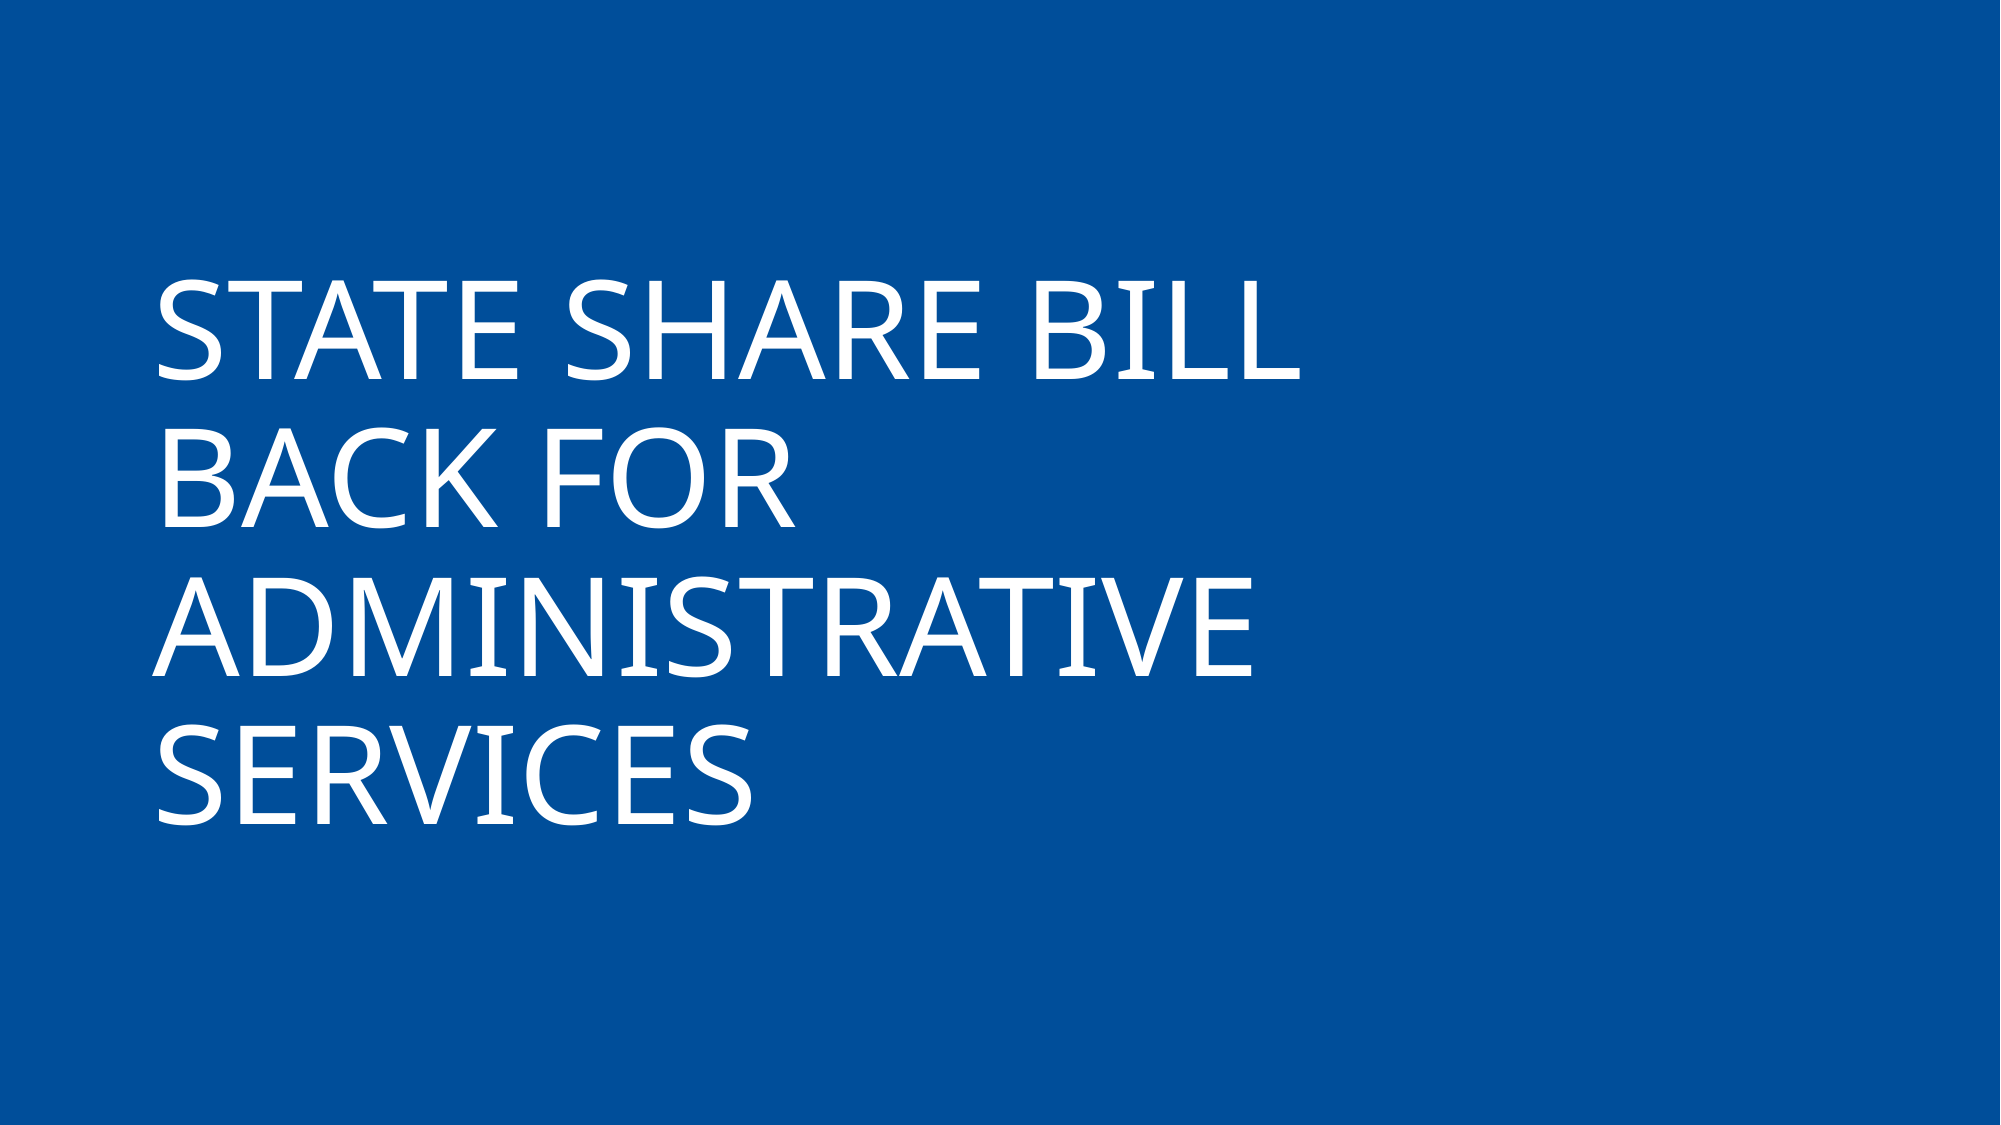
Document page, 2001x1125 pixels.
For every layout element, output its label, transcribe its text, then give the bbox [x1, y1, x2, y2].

title State share bill back for administrative services [137, 59, 1465, 1055]
